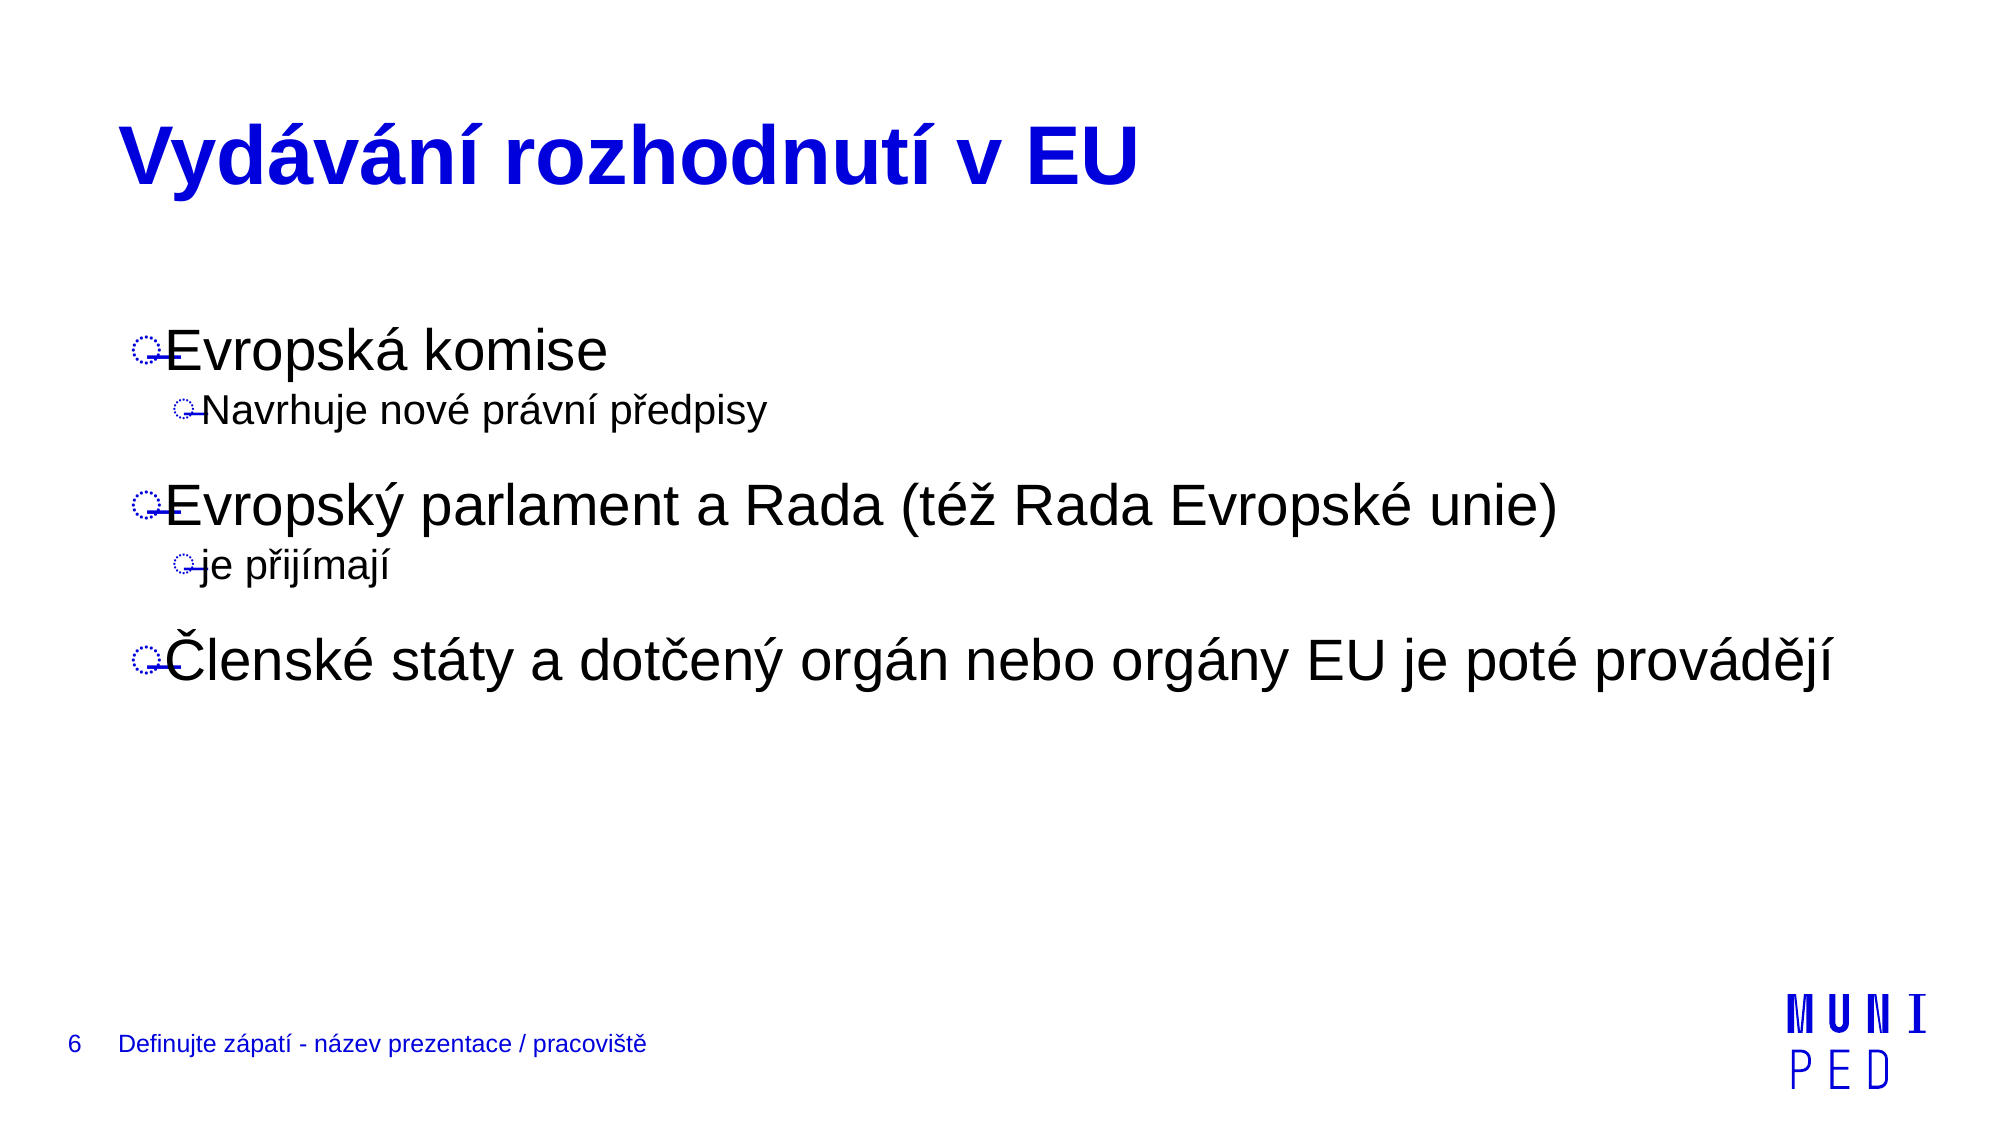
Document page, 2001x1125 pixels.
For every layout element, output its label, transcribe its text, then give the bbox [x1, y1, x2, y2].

slide_number 6 [67, 1021, 110, 1063]
footer Definujte zápatí - název prezentace / pracoviště [118, 1021, 1418, 1063]
title Vydávání rozhodnutí v EU [118, 118, 1883, 193]
list Evropská komise Navrhuje nové právní předpisy Evropský parlament a Rada (též Rada Evropské unie) je přijímají Členské státy a dotčený orgán nebo orgány EU je poté provádějí [118, 277, 1883, 957]
